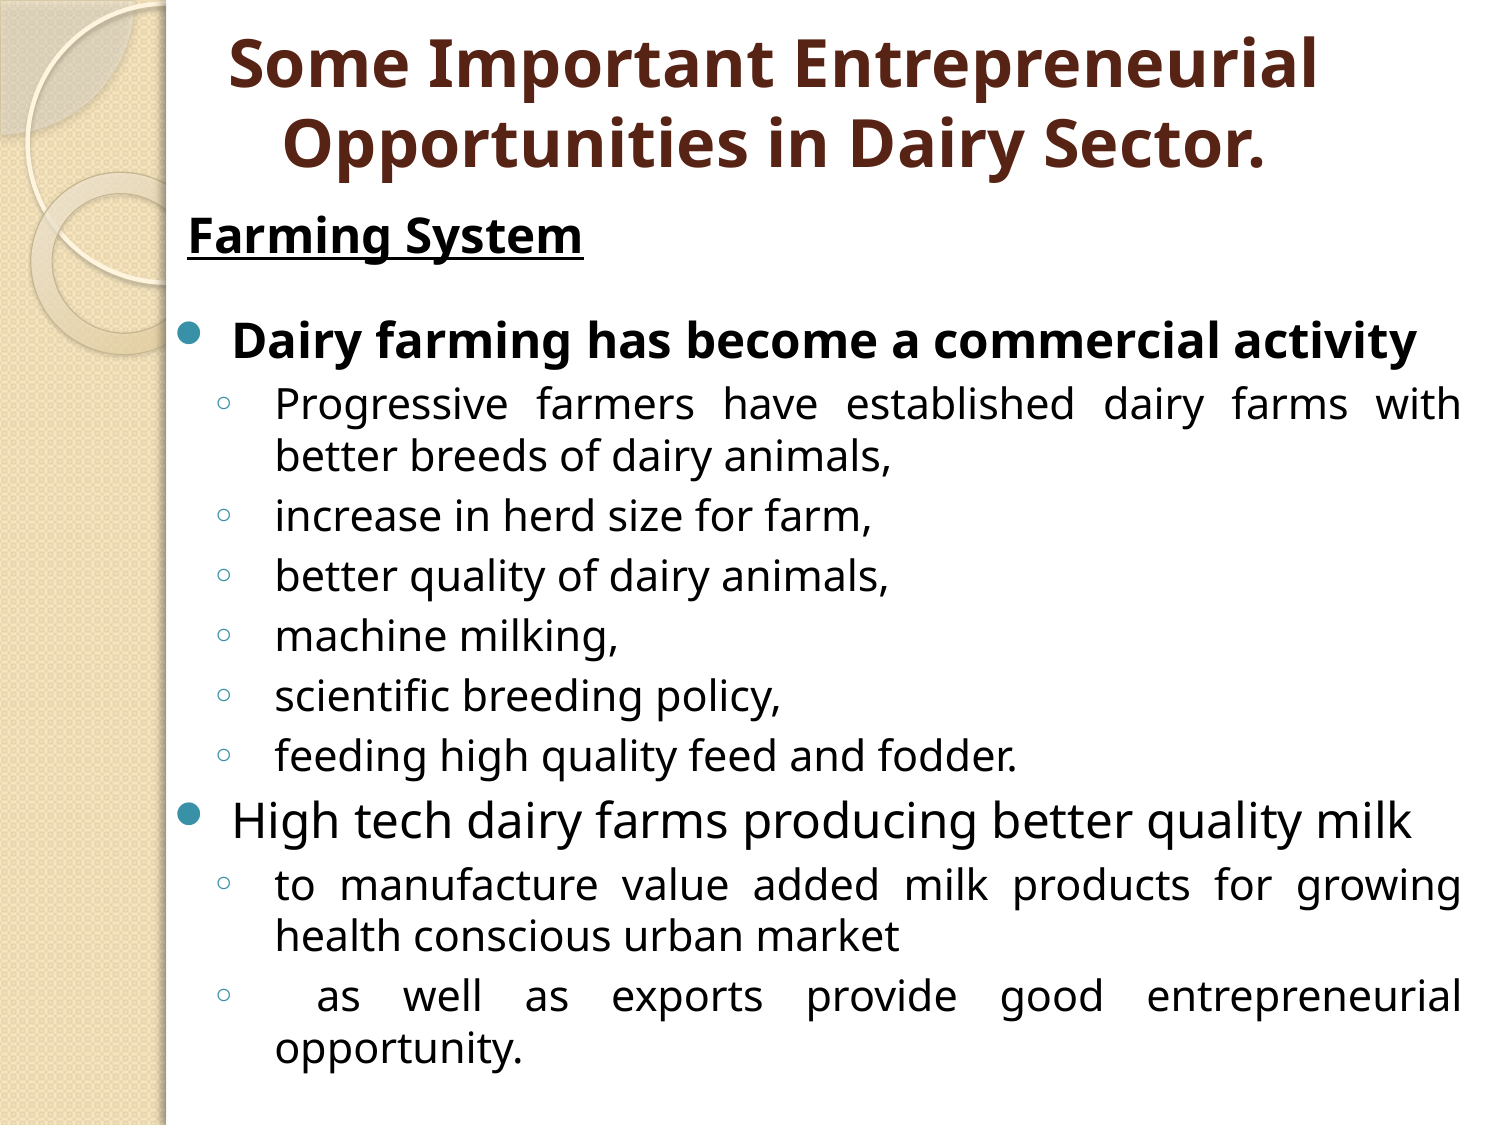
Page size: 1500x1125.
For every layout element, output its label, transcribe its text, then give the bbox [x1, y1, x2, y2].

title Some Important Entrepreneurial Opportunities in Dairy Sector. [123, 7, 1425, 195]
list Farming System Dairy farming has become a commercial activity Progressive farmers have established dairy farms with better breeds of dairy animals, increase in herd size for farm, better quality of dairy animals, machine milking, scientific breeding policy, feeding high quality feed and fodder. High tech dairy farms producing better quality milk to manufacture value added milk products for growing health conscious urban market as well as exports provide good entrepreneurial opportunity. [159, 196, 1479, 1086]
